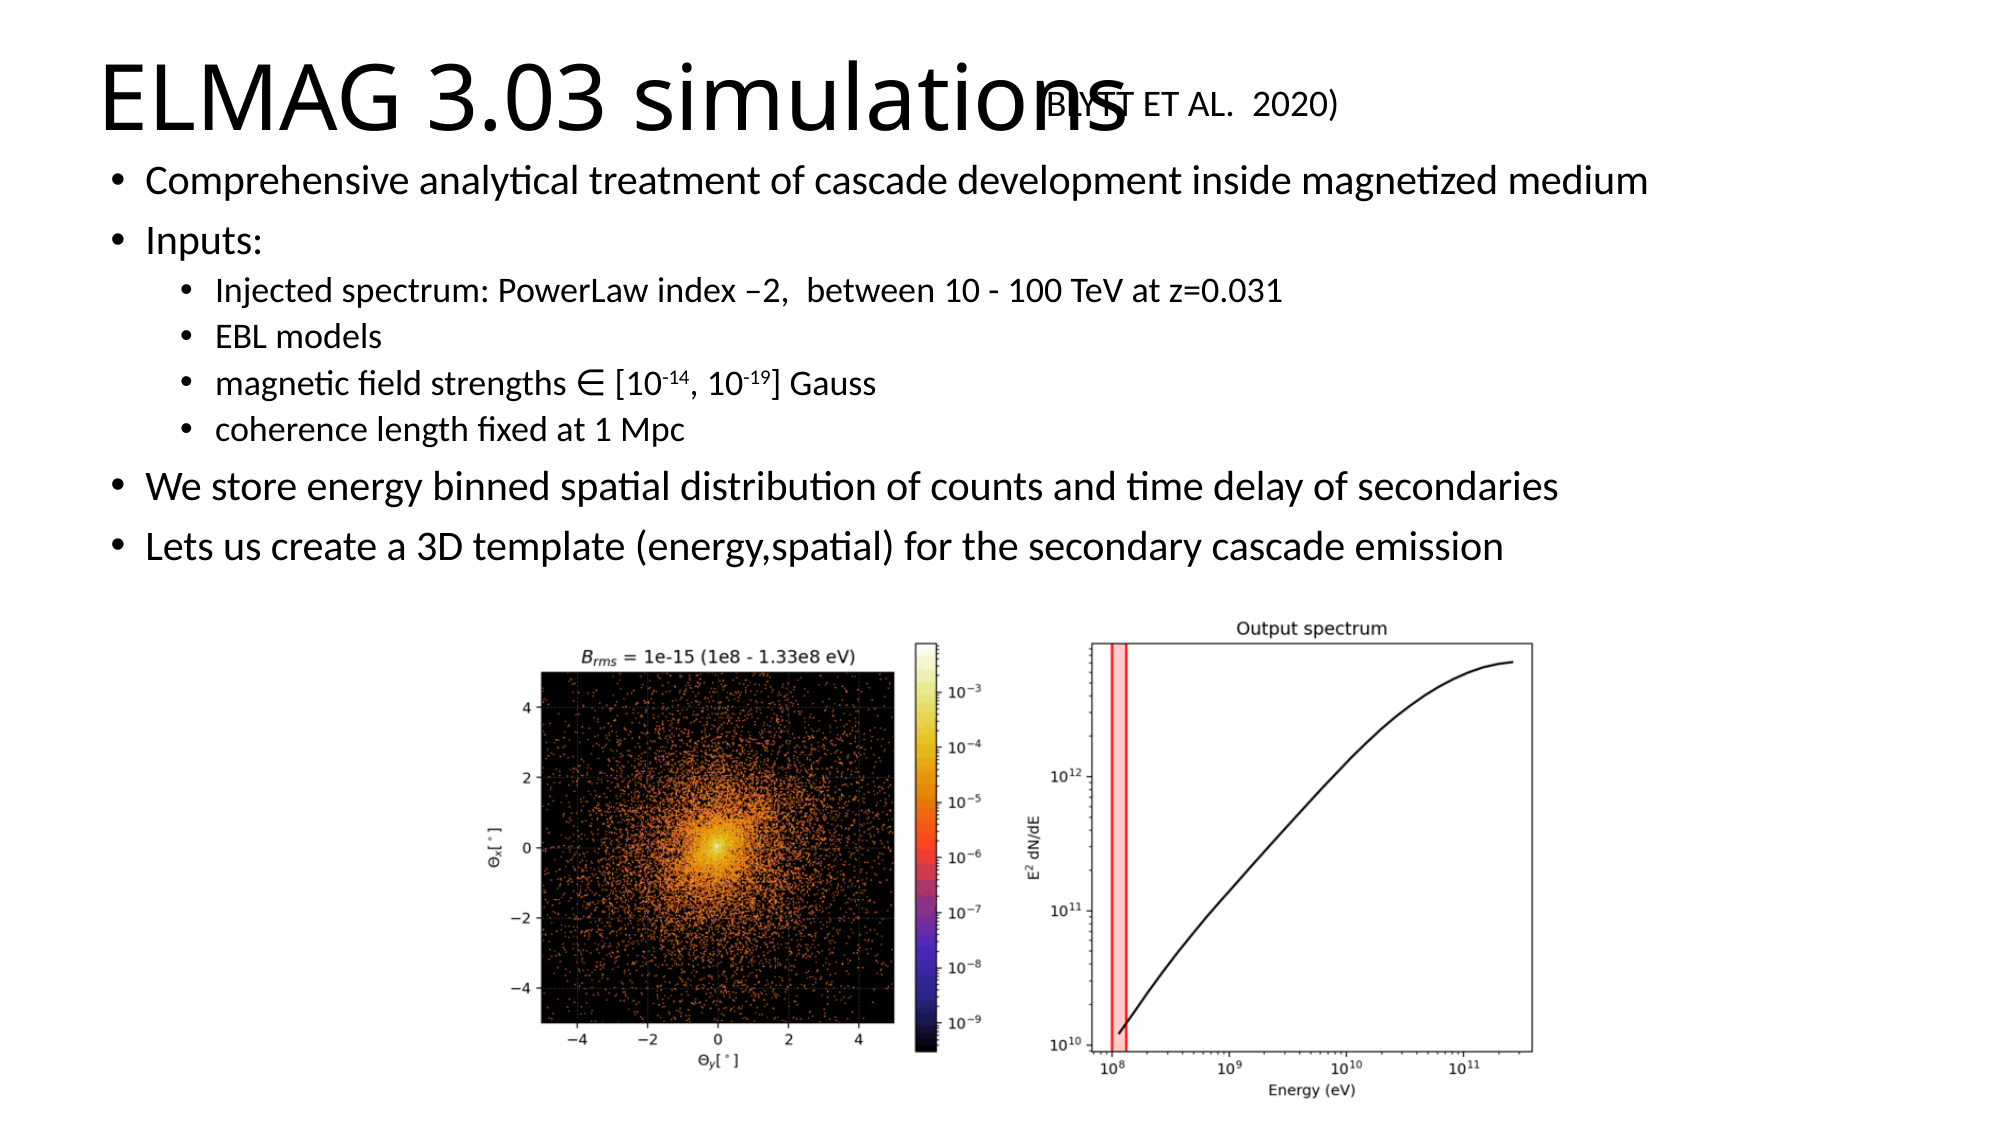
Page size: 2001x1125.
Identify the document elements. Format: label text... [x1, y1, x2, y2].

picture [382, 580, 1660, 1110]
title ELMAG 3.03 simulations [82, 16, 1170, 186]
list Comprehensive analytical treatment of cascade development inside magnetized medium Inputs: Injected spectrum: PowerLaw index –2, between 10 - 100 TeV at z=0.031 EBL models magnetic field strengths ∈ [10-14, 10-19] Gauss coherence length fixed at 1 Mpc We store energy binned spatial distribution of counts and time delay of secondaries Lets us create a 3D template (energy,spatial) for the secondary cascade emission [95, 151, 1888, 581]
text_box (Blytt et al. 2020) [1019, 70, 1451, 131]
